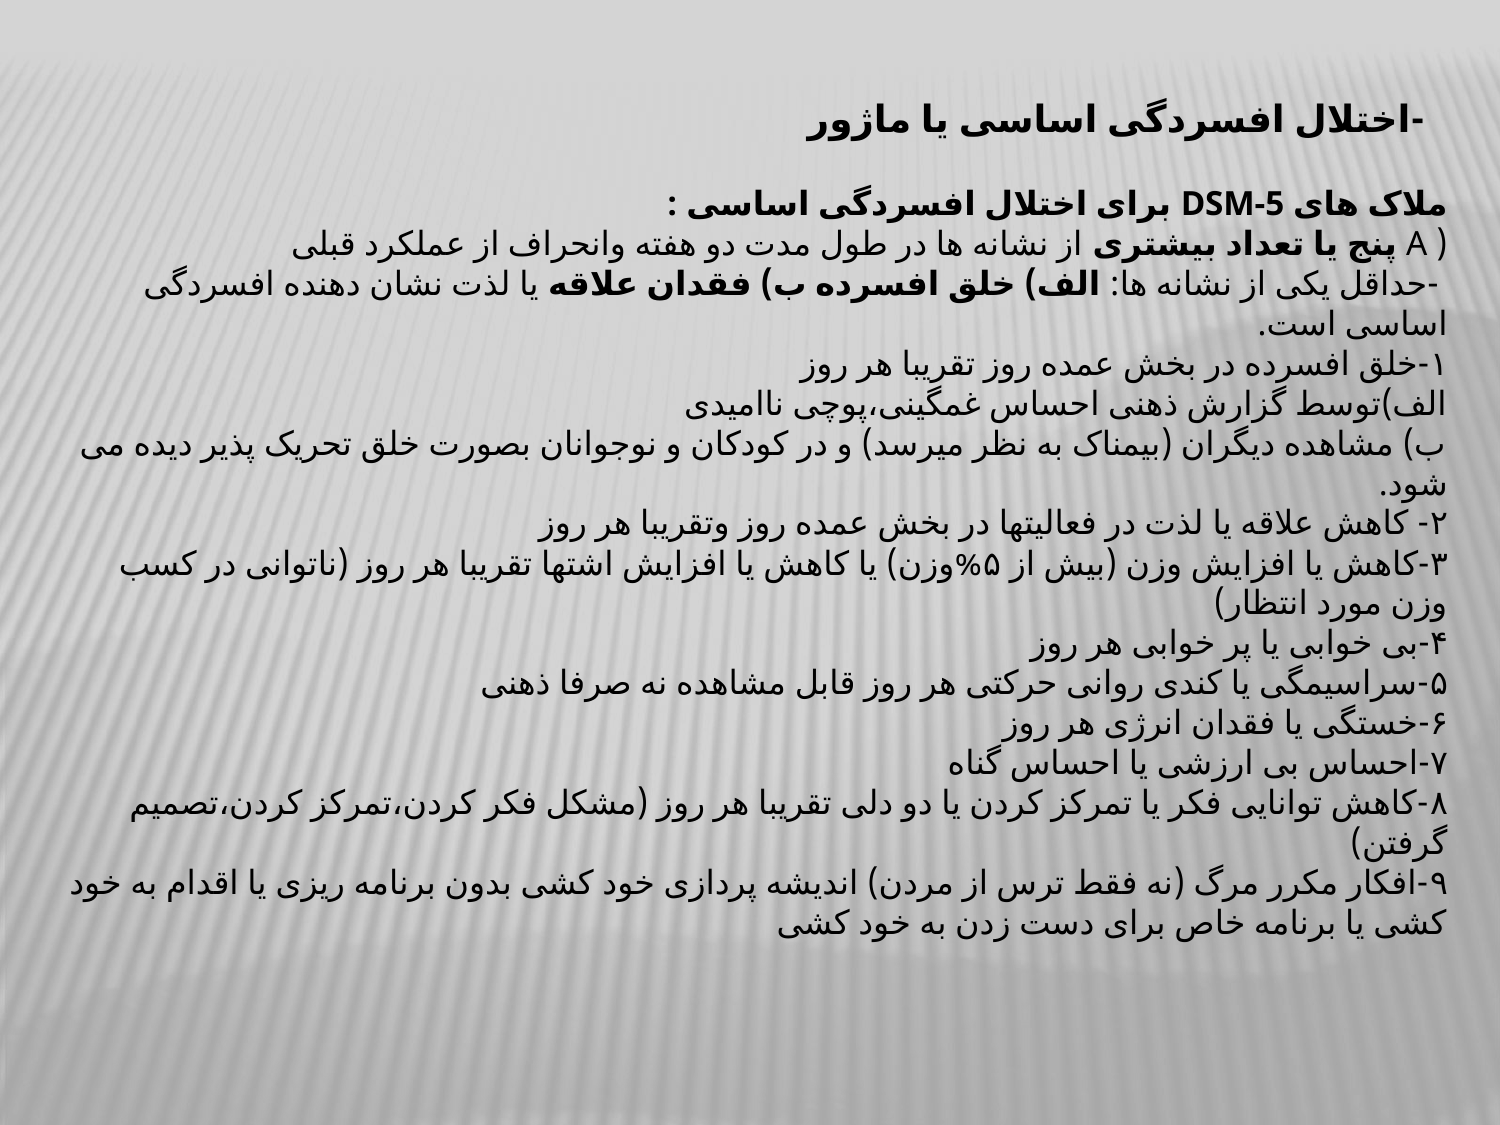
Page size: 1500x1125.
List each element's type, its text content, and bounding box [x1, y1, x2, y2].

text_box ملاک های DSM-5 برای اختلال افسردگی اساسی : ( A پنج یا تعداد بیشتری از نشانه ها در طول مدت دو هفته وانحراف از عملکرد قبلی -حداقل یکی از نشانه ها: الف) خلق افسرده ب) فقدان علاقه یا لذت نشان دهنده افسردگی اساسی است. ۱-خلق افسرده در بخش عمده روز تقریبا هر روز الف)توسط گزارش ذهنی احساس غمگینی،پوچی ناامیدی ب) مشاهده دیگران (بیمناک به نظر میرسد) و در کودکان و نوجوانان بصورت خلق تحریک پذیر دیده می شود. ۲- کاهش علاقه یا لذت در فعالیتها در بخش عمده روز وتقریبا هر روز ۳-کاهش یا افزایش وزن (بیش از ۵%وزن) یا کاهش یا افزایش اشتها تقریبا هر روز (ناتوانی در کسب وزن مورد انتظار) ۴-بی خوابی یا پر خوابی هر روز ۵-سراسیمگی یا کندی روانی حرکتی هر روز قابل مشاهده نه صرفا ذهنی ۶-خستگی یا فقدان انرژی هر روز ۷-احساس بی ارزشی یا احساس گناه ۸-کاهش توانایی فکر یا تمرکز کردن یا دو دلی تقریبا هر روز (مشکل فکر کردن،تمرکز کردن،تصمیم گرفتن) ۹-افکار مکرر مرگ (نه فقط ترس از مردن) اندیشه پردازی خود کشی بدون برنامه ریزی یا اقدام به خود کشی یا برنامه خاص برای دست زدن به خود کشی [49, 174, 1463, 949]
text_box -اختلال افسردگی اساسی یا ماژور [783, 87, 1450, 148]
